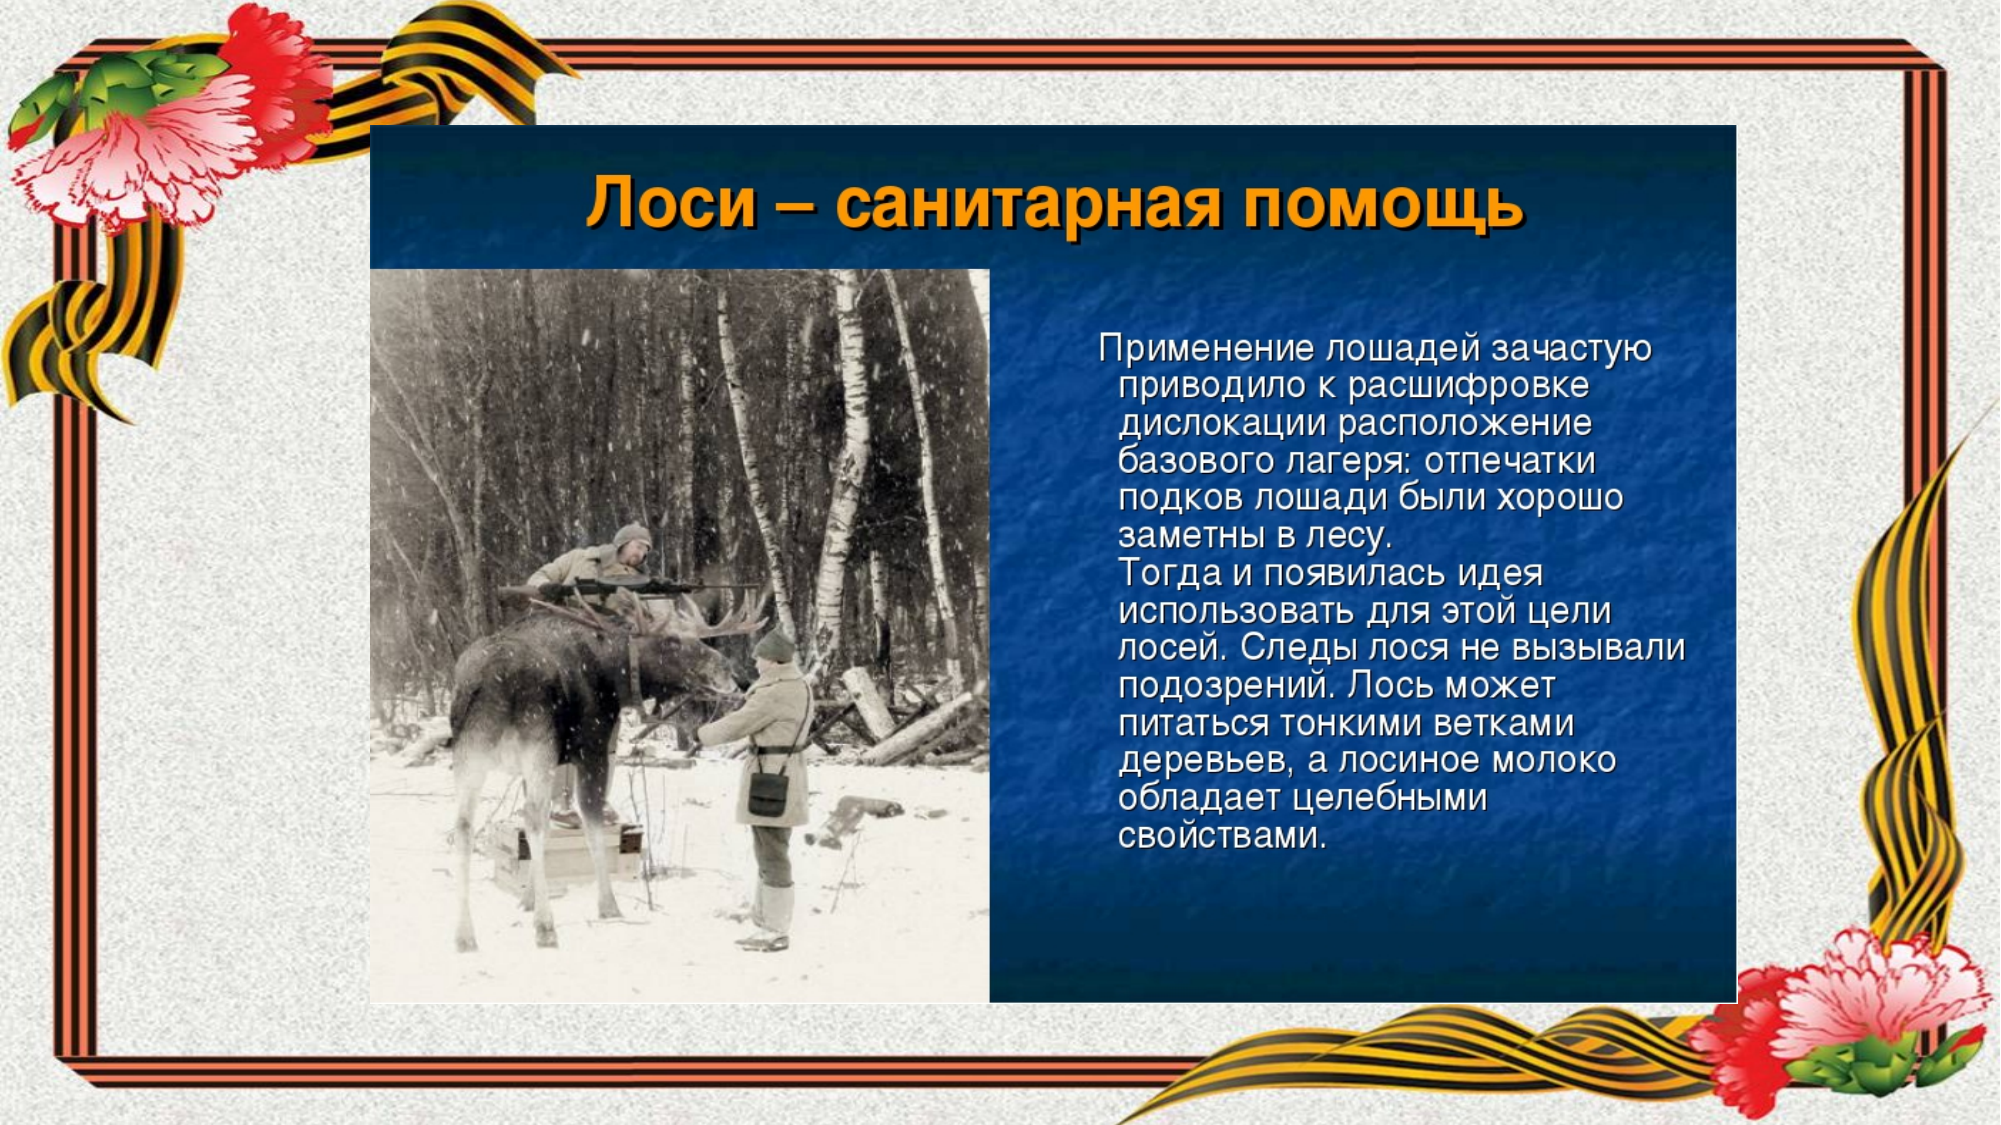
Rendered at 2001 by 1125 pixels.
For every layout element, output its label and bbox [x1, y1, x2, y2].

list [0, 0, 2000, 1125]
picture [370, 125, 1738, 1004]
